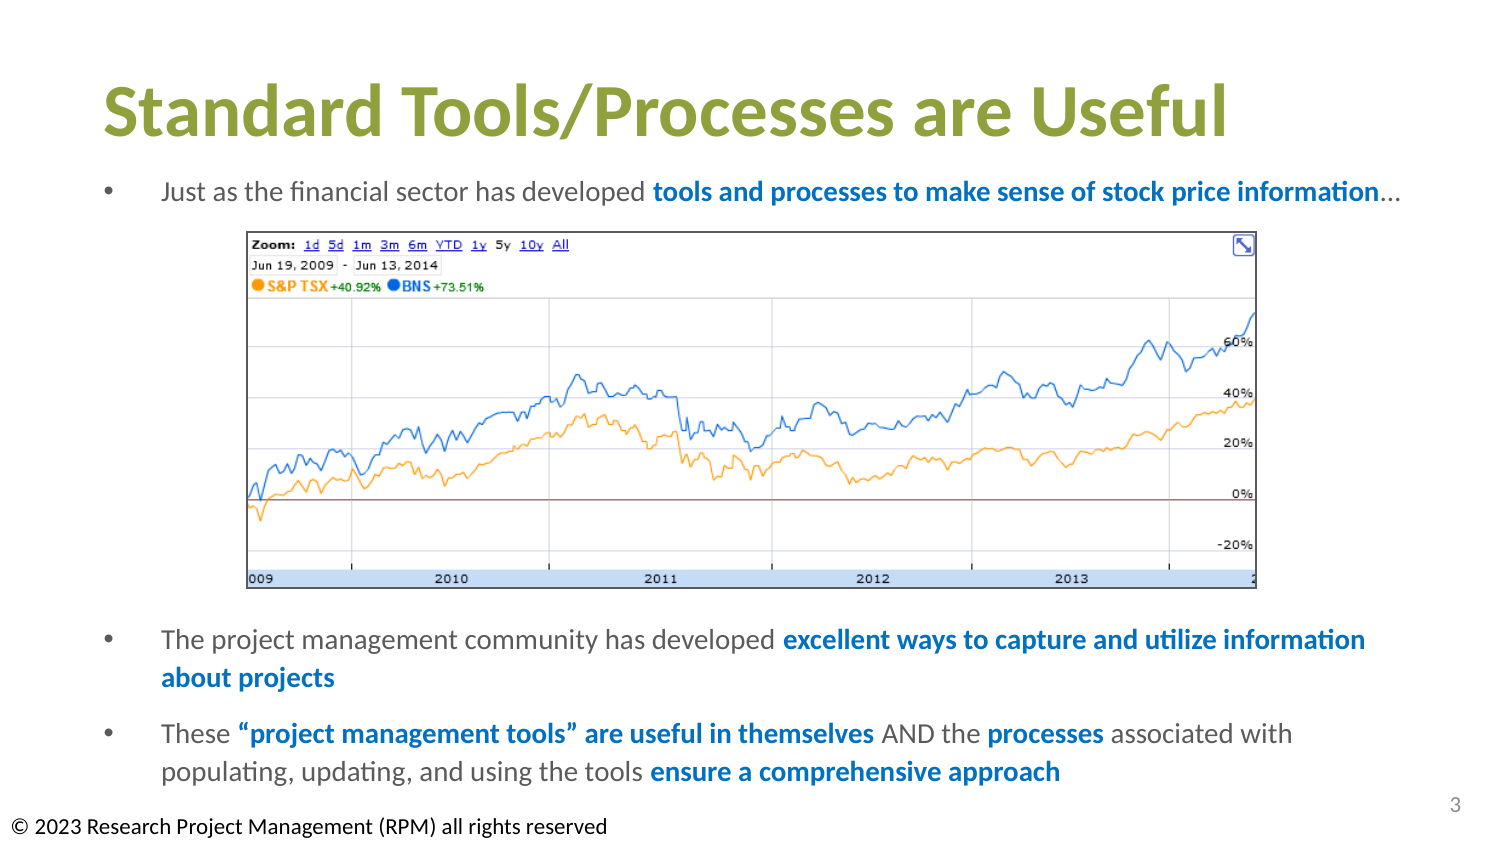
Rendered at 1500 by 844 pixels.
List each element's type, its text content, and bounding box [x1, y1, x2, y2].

title Standard Tools/Processes are Useful [88, 36, 1307, 161]
picture [247, 232, 1256, 588]
slide_number 3 [1387, 781, 1477, 827]
list Just as the financial sector has developed tools and processes to make sense of stock price information… The project management community has developed excellent ways to capture and utilize information about projects These “project management tools” are useful in themselves AND the processes associated with populating, updating, and using the tools ensure a comprehensive approach [88, 161, 1425, 810]
